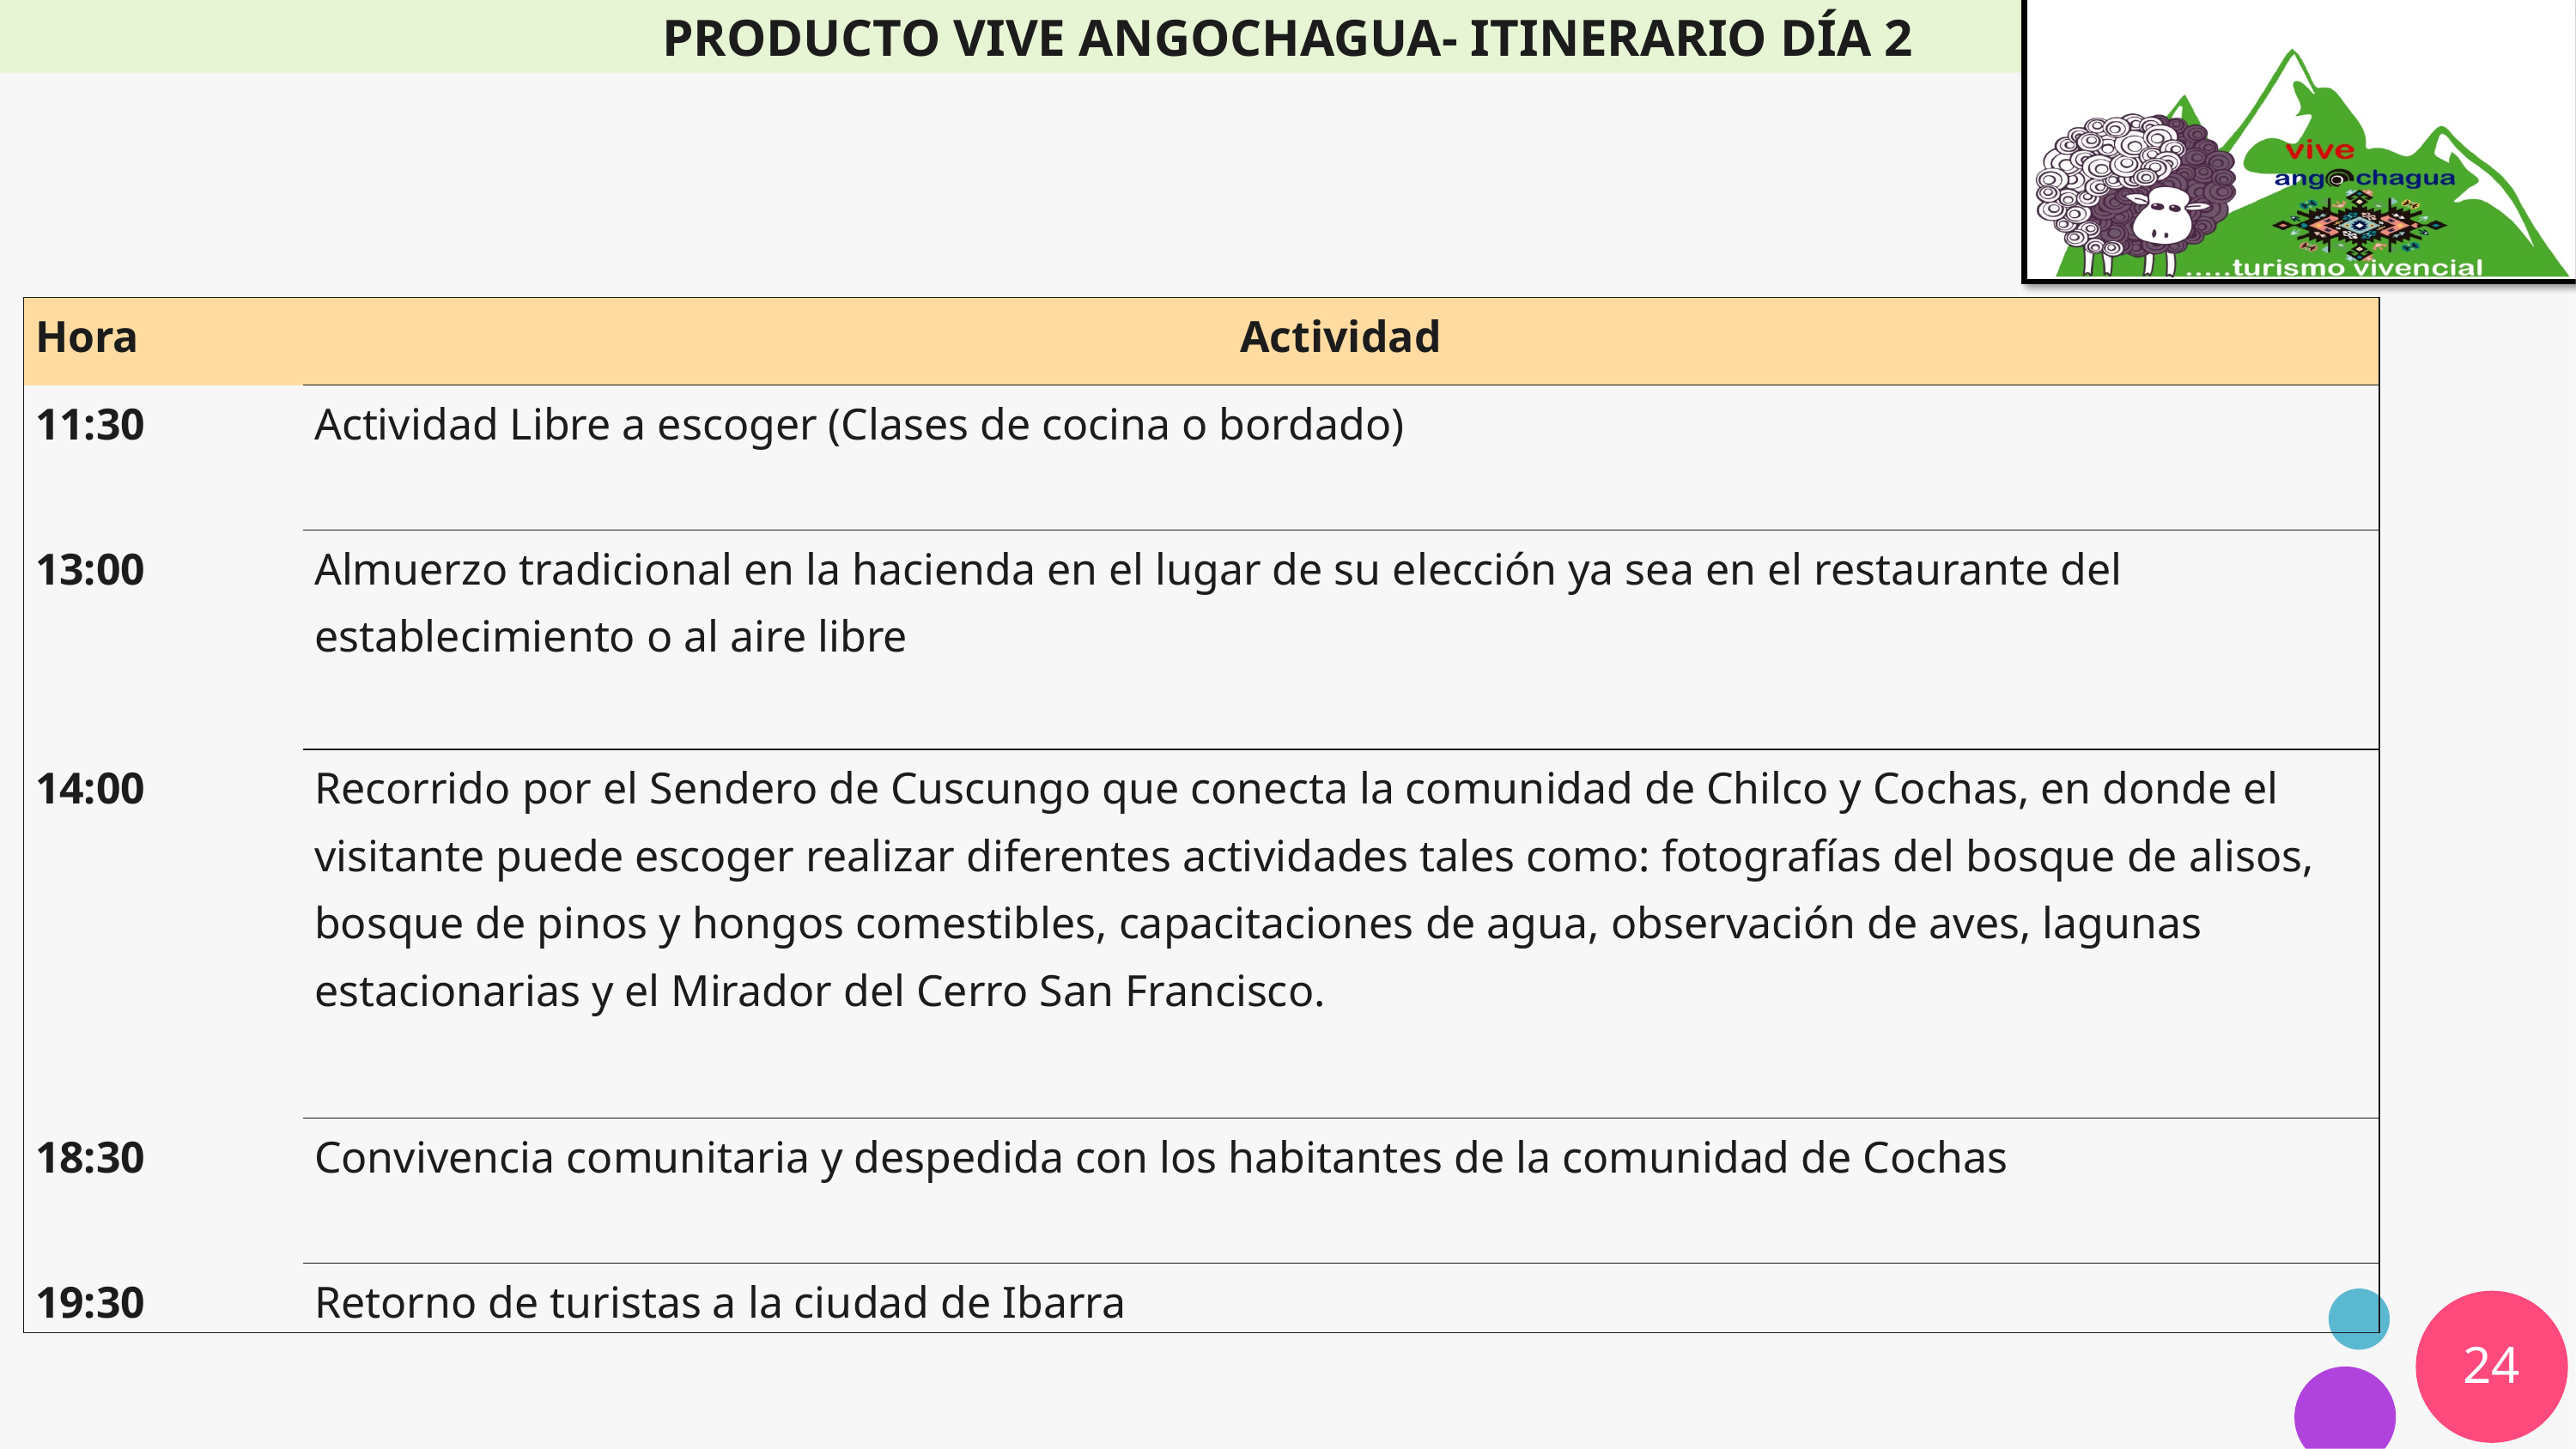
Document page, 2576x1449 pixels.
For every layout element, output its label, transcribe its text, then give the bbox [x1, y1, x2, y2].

table_cell Retorno de turistas a la ciudad de Ibarra [303, 1264, 2379, 1332]
slide_number 24 [2415, 1328, 2568, 1406]
table_cell 18:30 [24, 1119, 303, 1263]
table_header Hora [24, 298, 303, 385]
table_cell Recorrido por el Sendero de Cuscungo que conecta la comunidad de Chilco y Cochas, en donde el visitante puede escoger realizar diferentes actividades tales como: fotografías del bosque de alisos, bosque de pinos y hongos comestibles, capacitaciones de agua, observación de aves, lagunas estacionarias y el Mirador del Cerro San Francisco. [303, 750, 2379, 1118]
table_header Actividad [303, 298, 2379, 385]
table_cell 11:30 [24, 385, 303, 530]
table_cell 19:30 [24, 1263, 303, 1332]
table_cell Convivencia comunitaria y despedida con los habitantes de la comunidad de Cochas [303, 1119, 2379, 1263]
picture [2026, 0, 2576, 280]
table_cell 13:00 [24, 530, 303, 749]
table_cell Almuerzo tradicional en la hacienda en el lugar de su elección ya sea en el restaurante del establecimiento o al aire libre [303, 530, 2379, 749]
table_cell Actividad Libre a escoger (Clases de cocina o bordado) [303, 385, 2379, 530]
table_cell 14:00 [24, 749, 303, 1119]
text_box PRODUCTO VIVE ANGOCHAGUA- ITINERARIO DÍA 2 [0, 0, 2020, 73]
